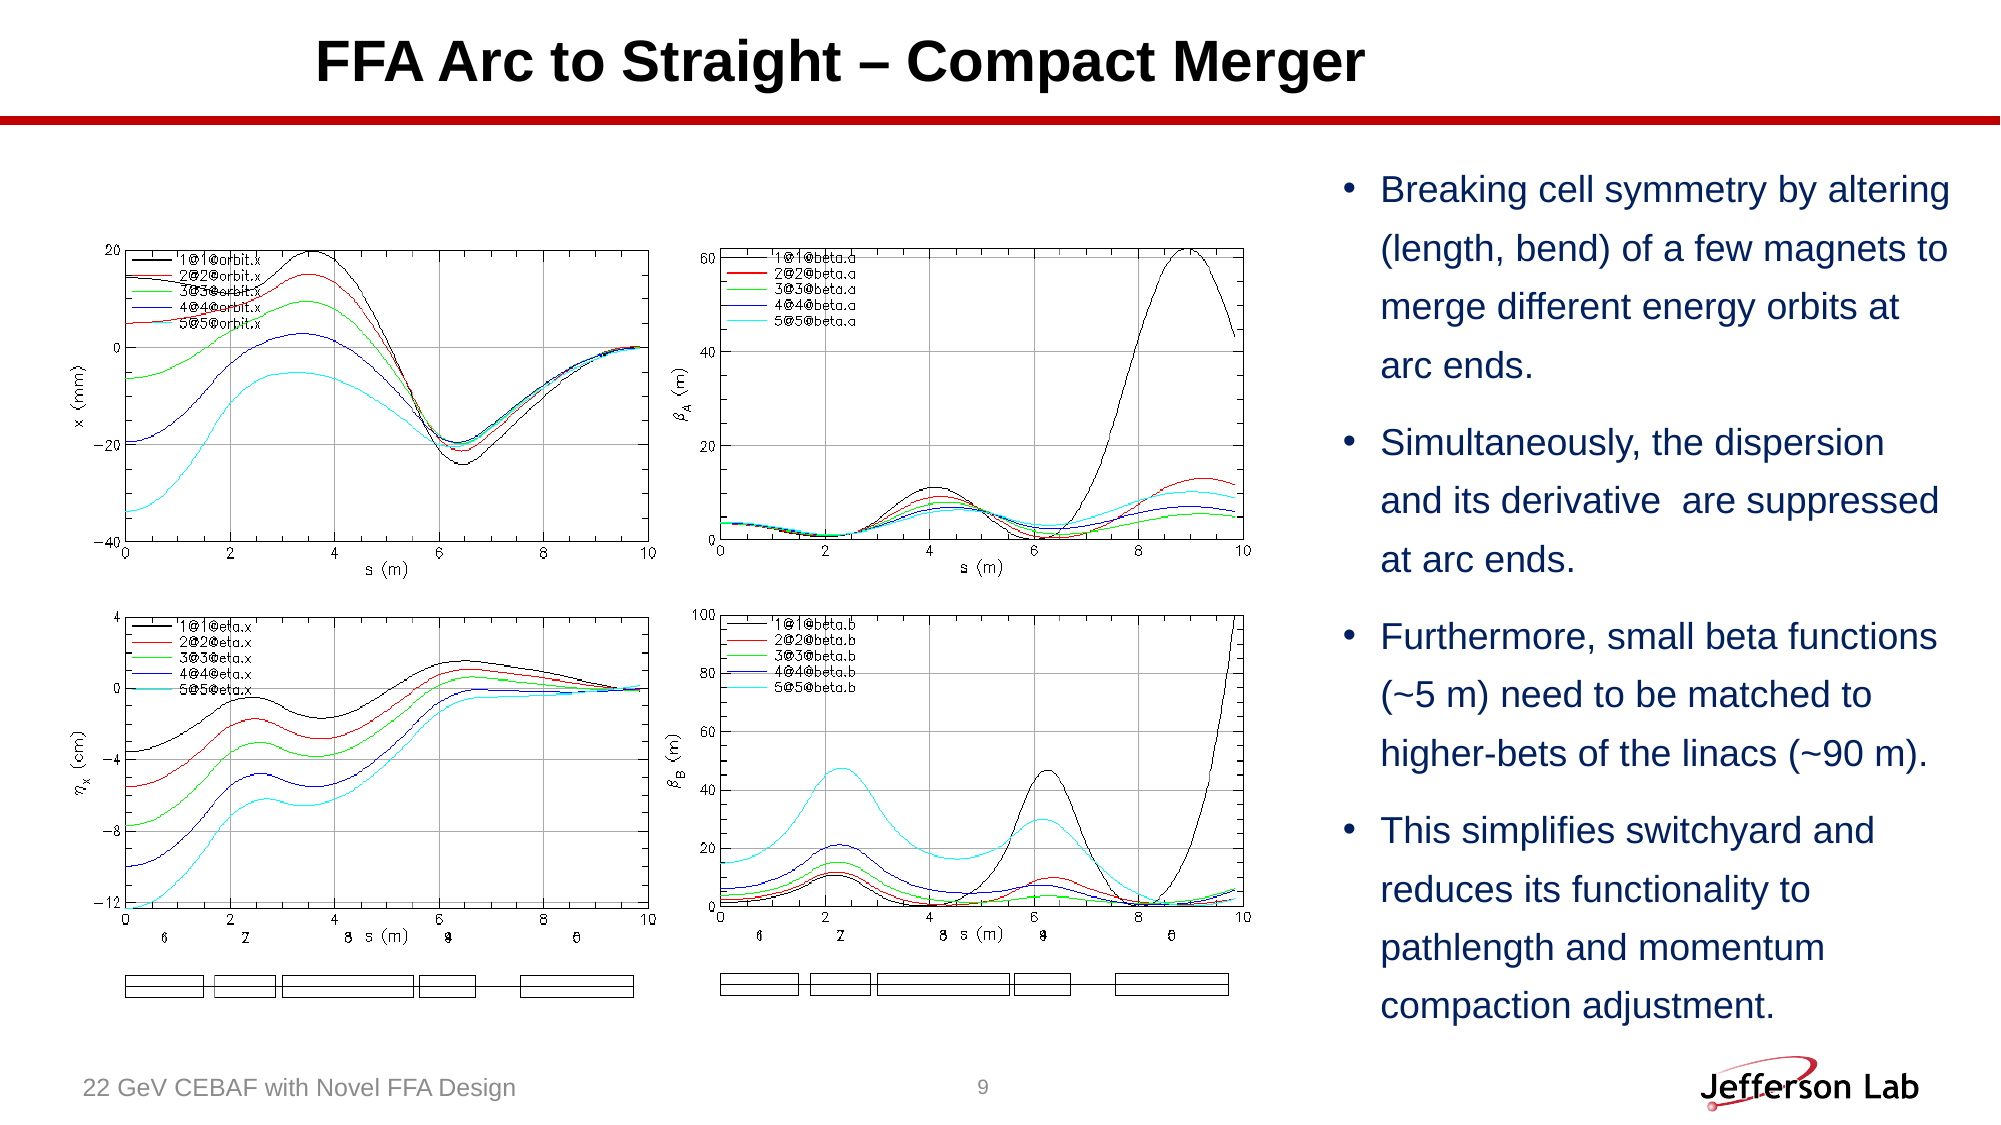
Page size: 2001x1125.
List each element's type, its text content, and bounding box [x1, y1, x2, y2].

list Breaking cell symmetry by altering (length, bend) of a few magnets to merge different energy orbits at arc ends. Simultaneously, the dispersion and its derivative are suppressed at arc ends. Furthermore, small beta functions (~5 m) need to be matched to higher-bets of the linacs (~90 m). This simplifies switchyard and reduces its functionality to pathlength and momentum compaction adjustment. [1327, 144, 1967, 1091]
slide_number 9 [924, 1060, 1042, 1111]
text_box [67, 233, 1259, 1006]
footer 22 GeV CEBAF with Novel FFA Design [67, 1060, 925, 1112]
picture [1698, 1091, 1933, 1124]
title FFA Arc to Straight – Compact Merger [300, 33, 1553, 94]
